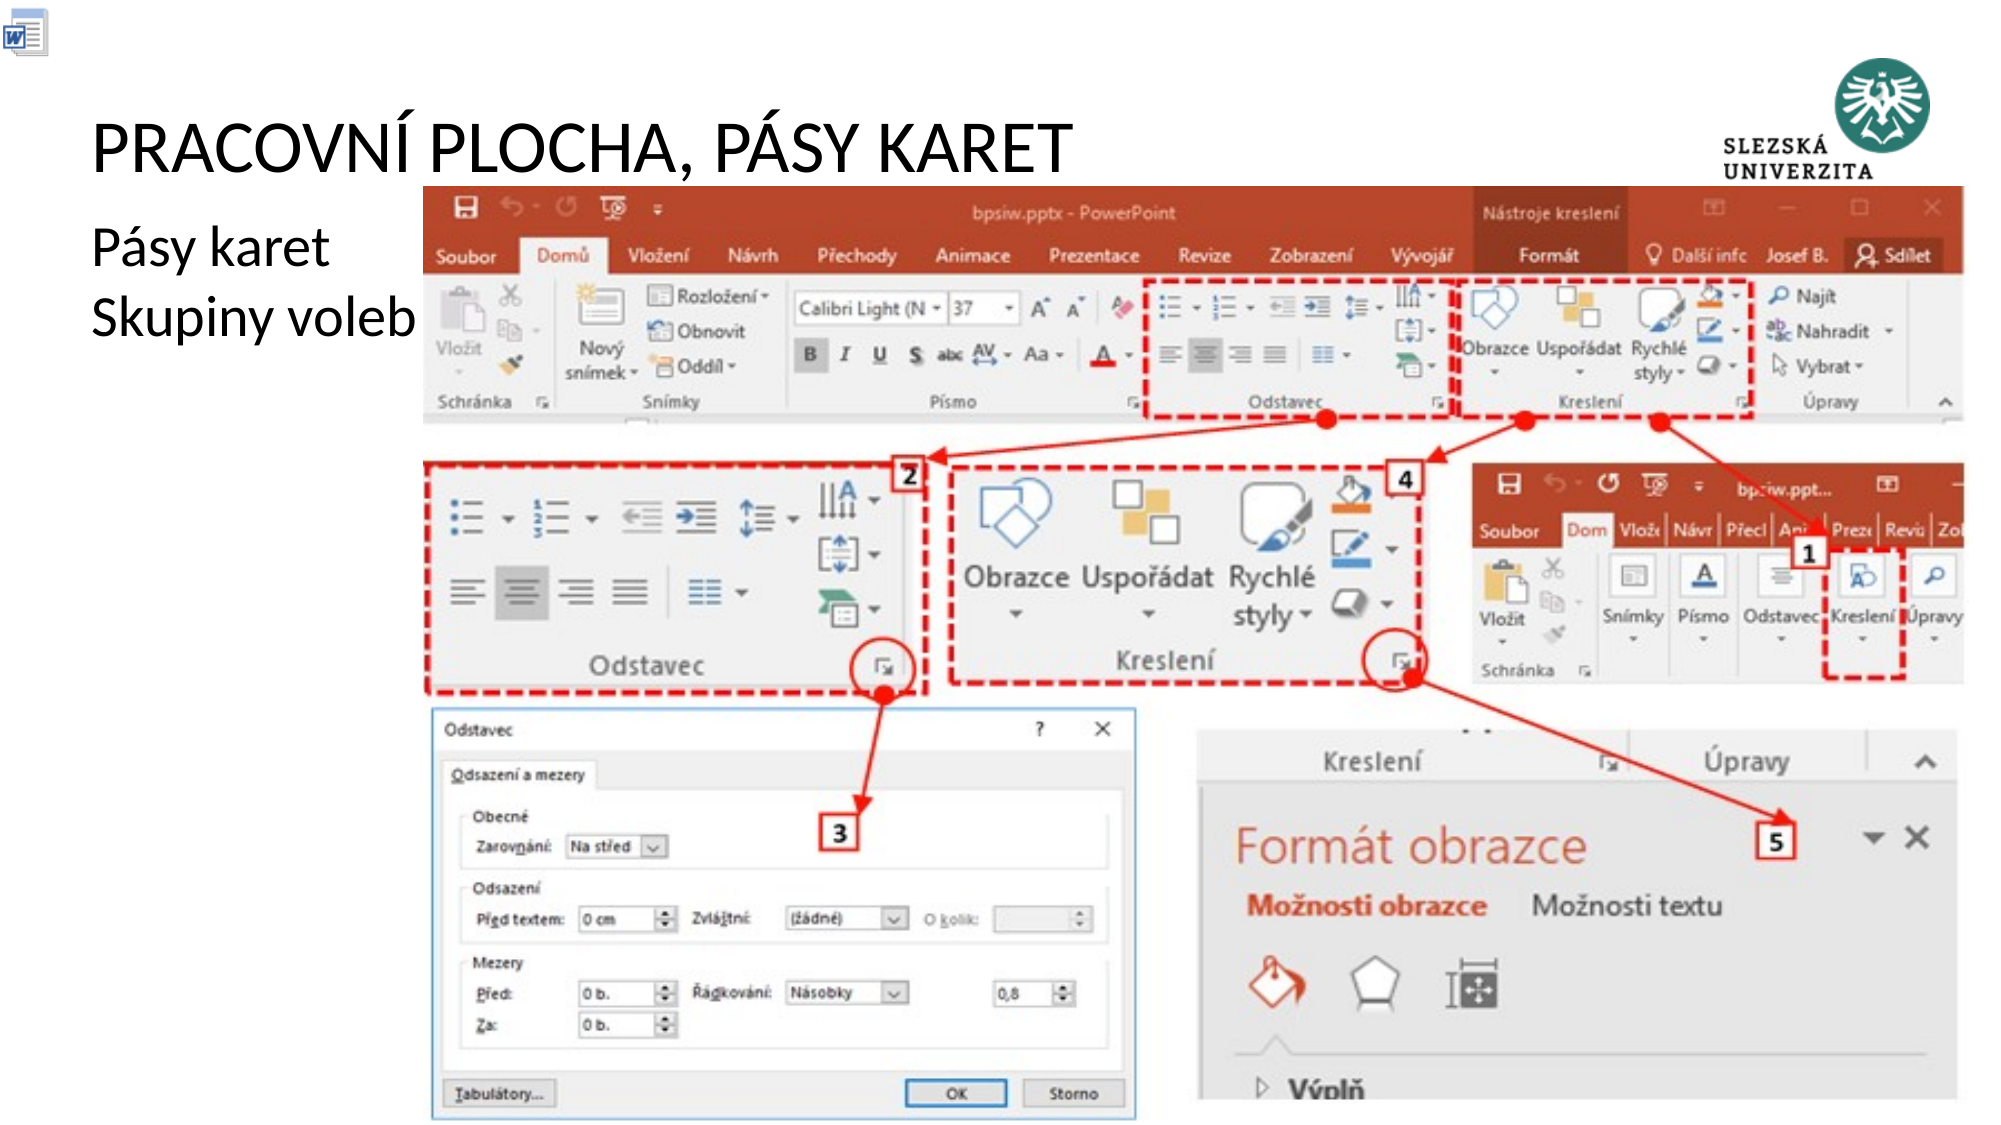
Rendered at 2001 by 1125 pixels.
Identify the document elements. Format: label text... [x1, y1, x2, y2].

picture [423, 58, 1969, 1125]
text_box PRACOVNÍ PLOCHA, PÁSY KARET [77, 90, 1485, 195]
text_box Pásy karet Skupiny voleb [77, 200, 423, 356]
picture [0, 0, 61, 60]
